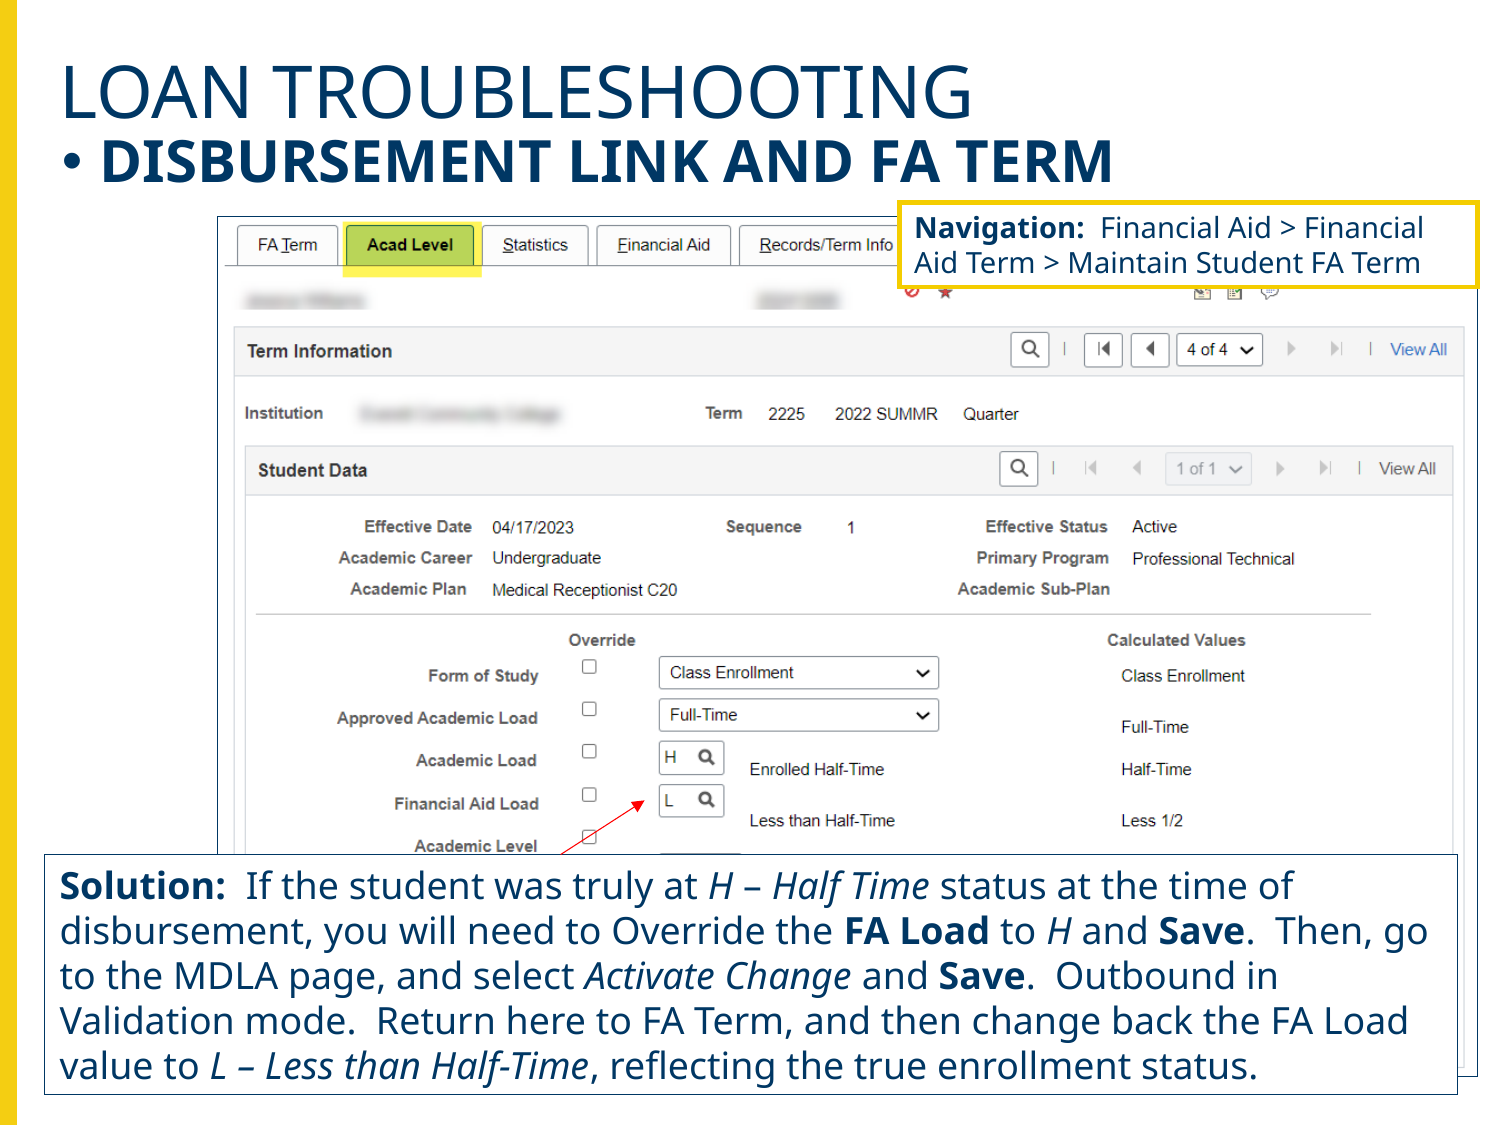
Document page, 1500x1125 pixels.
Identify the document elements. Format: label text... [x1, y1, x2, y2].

text_box Solution: If the student was truly at H – Half Time status at the time of disbursement, you will need to Override the FA Load to H and Save. Then, go to the MDLA page, and select Activate Change and Save. Outbound in Validation mode. Return here to FA Term, and then change back the FA Load value to L – Less than Half-Time, reflecting the true enrollment status. [44, 854, 1458, 1095]
list DISBURSEMENT LINK AND FA TERM [47, 125, 1456, 854]
title Loan troubleshooting [44, 48, 1448, 178]
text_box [560, 800, 645, 855]
picture [217, 215, 1478, 1077]
text_box Navigation: Financial Aid > Financial Aid Term > Maintain Student FA Term [898, 201, 1479, 288]
